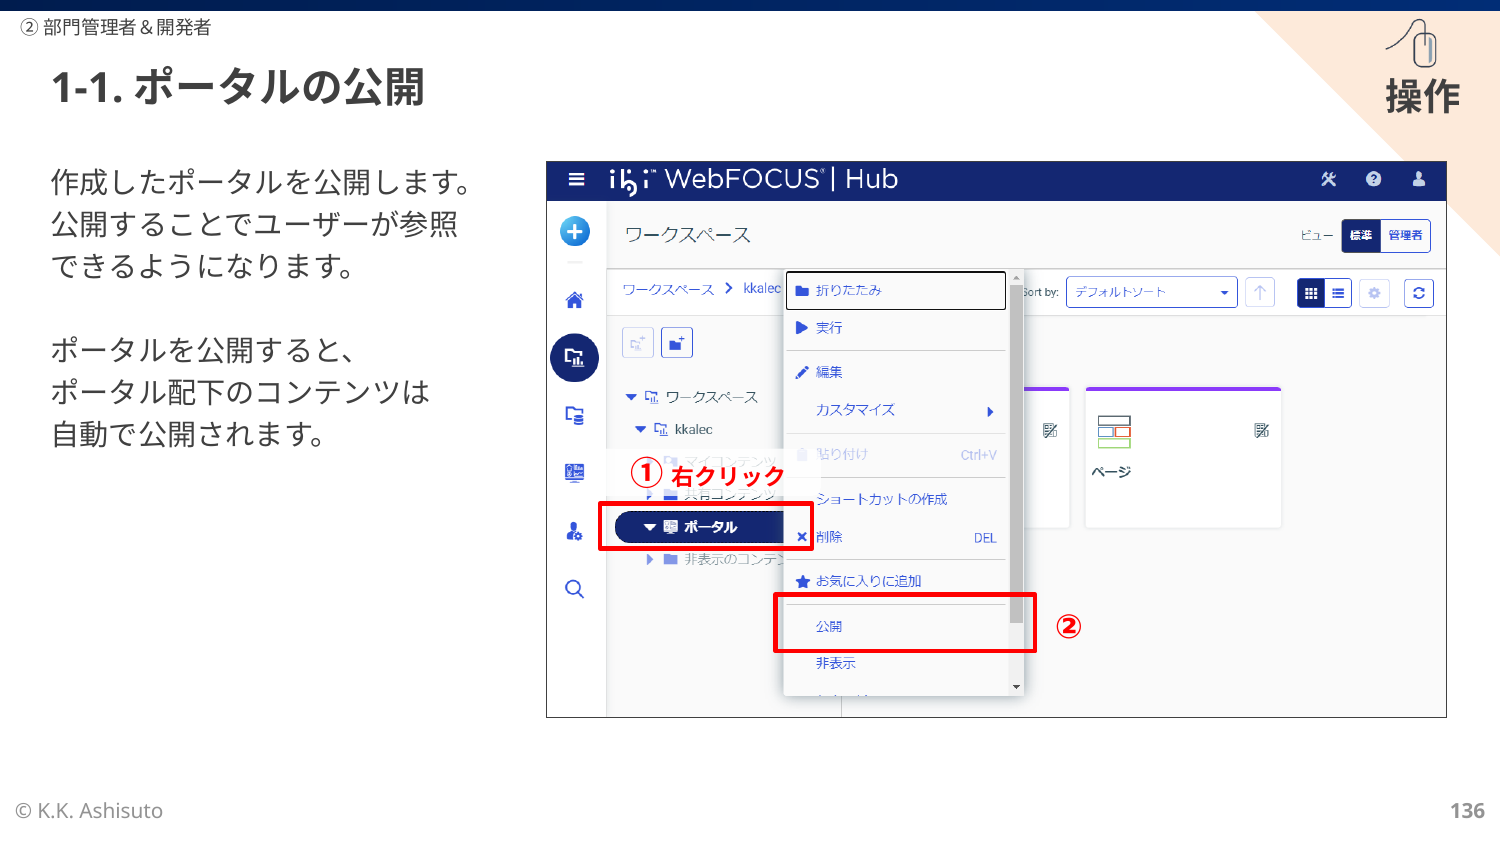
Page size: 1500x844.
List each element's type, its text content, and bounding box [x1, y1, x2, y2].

picture [1364, 0, 1477, 86]
title 1-1.ポータルの公開 [35, 33, 1465, 139]
text_box ②部門管理者＆開発者 [5, 8, 302, 46]
footer © K.K. Ashisuto [0, 790, 402, 836]
slide_number 136 [1409, 790, 1500, 836]
list 作成したポータルを公開します。 公開することでユーザーが参照 できるようになります。 ポータルを公開すると、 ポータル配下のコンテンツは 自動で公開されます。 [35, 150, 1465, 777]
picture [546, 161, 1447, 718]
